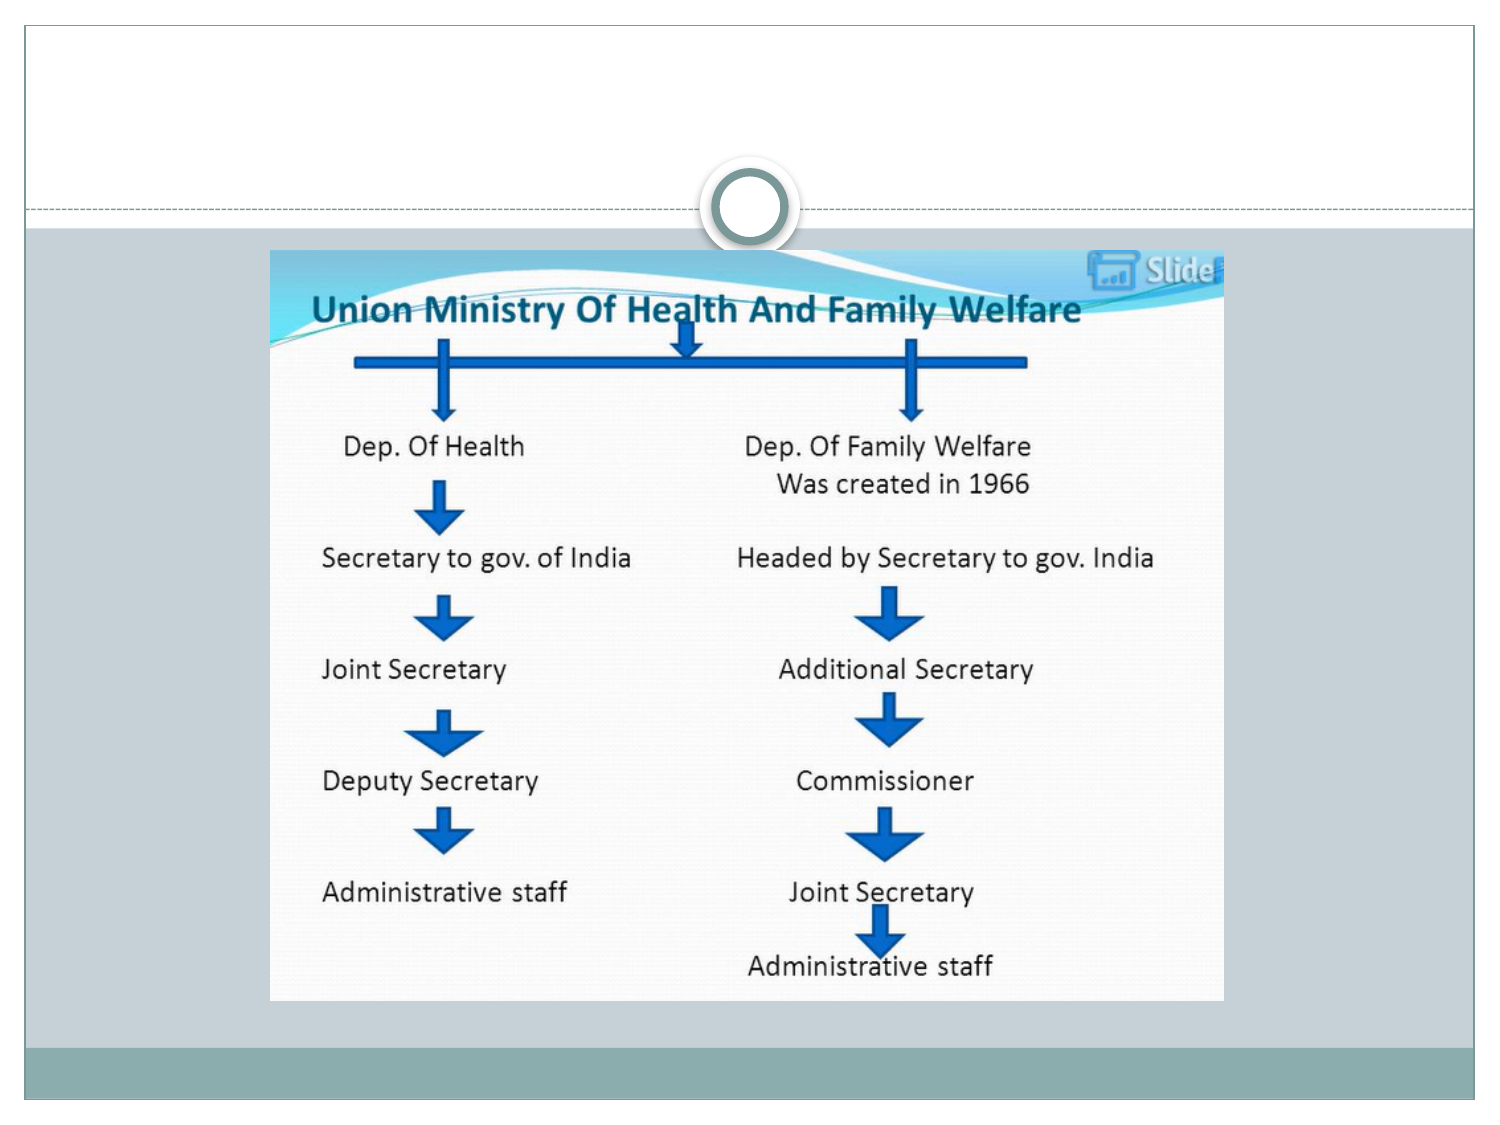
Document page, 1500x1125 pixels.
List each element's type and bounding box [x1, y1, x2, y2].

list [269, 250, 1225, 1001]
